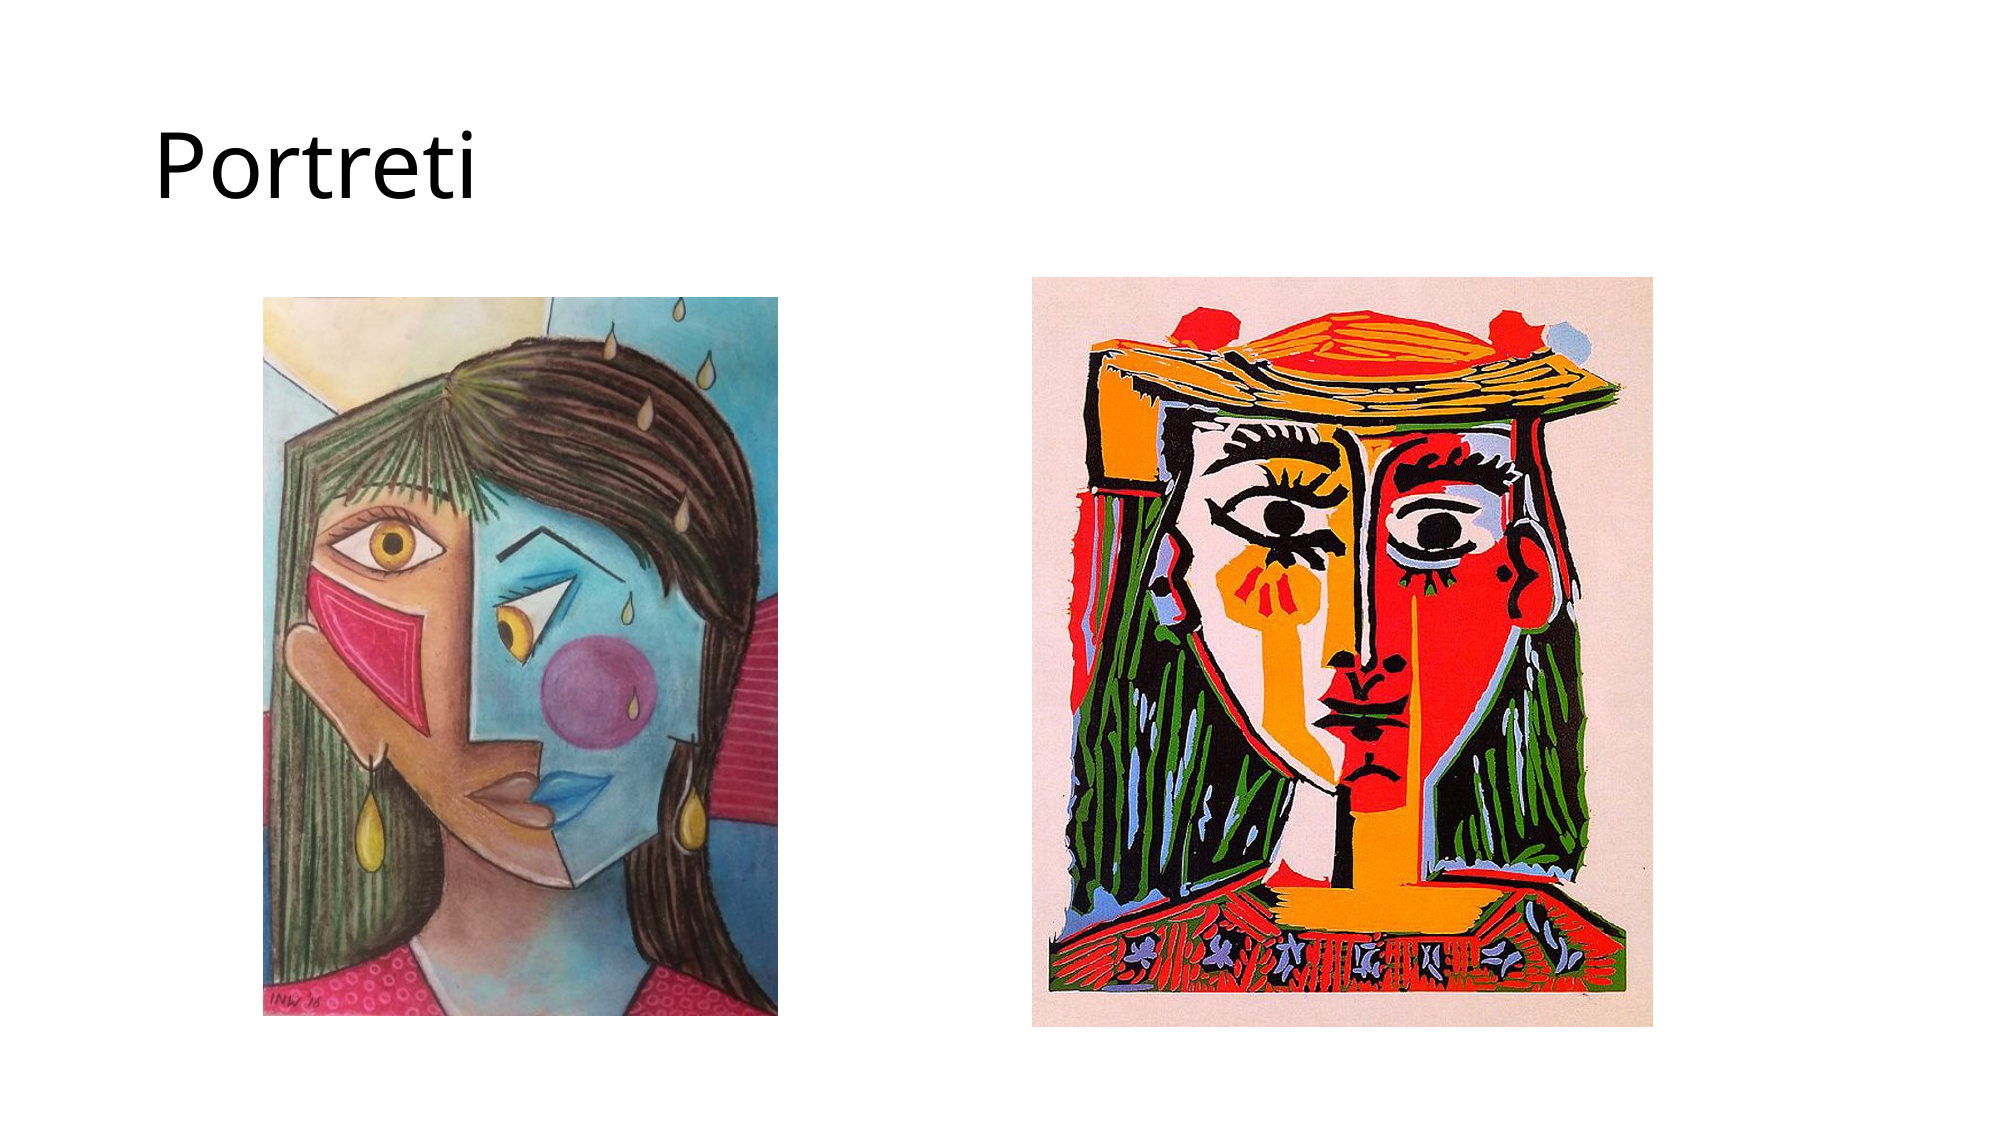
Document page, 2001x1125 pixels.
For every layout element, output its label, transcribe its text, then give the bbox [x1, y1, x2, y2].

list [1032, 277, 1653, 1028]
title Portreti [137, 59, 1863, 278]
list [263, 297, 778, 1016]
